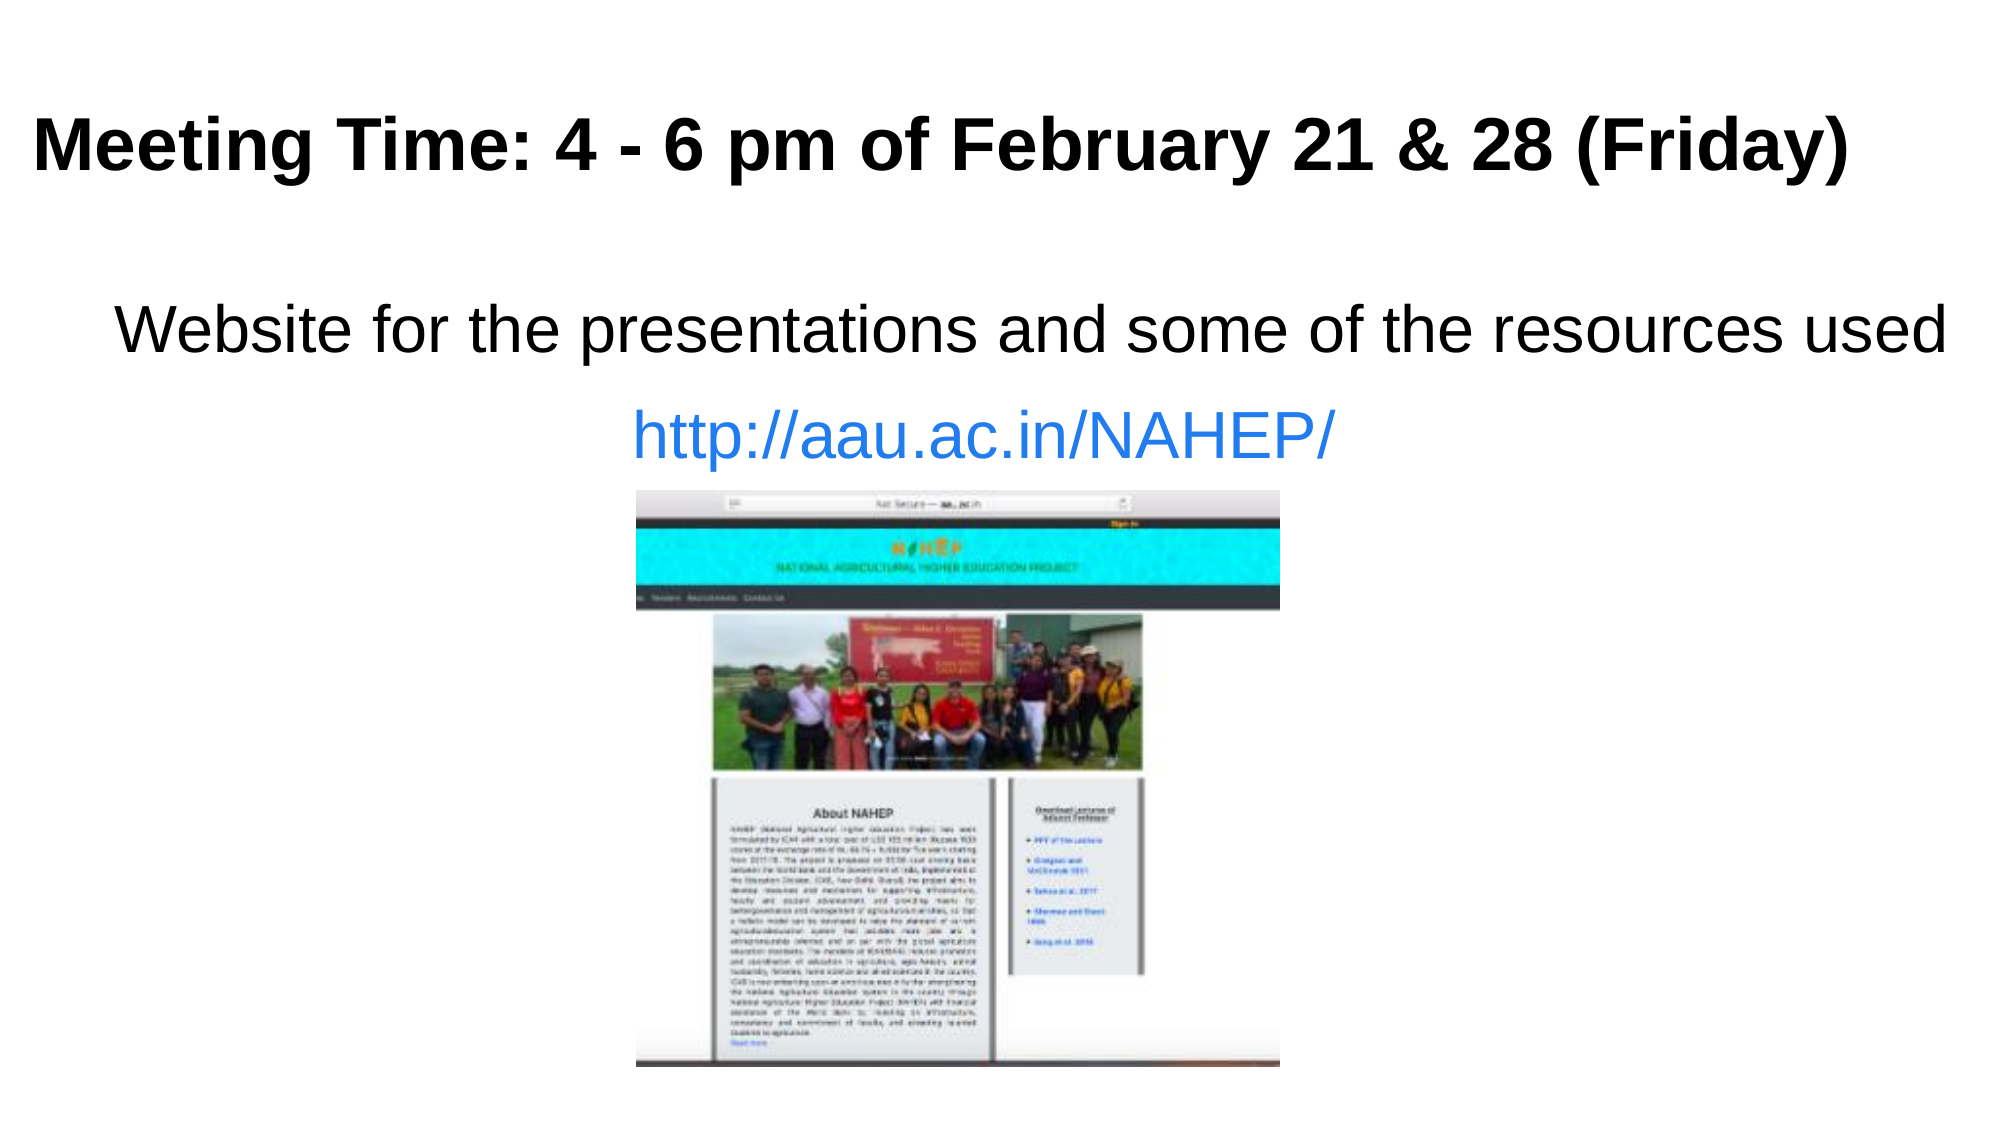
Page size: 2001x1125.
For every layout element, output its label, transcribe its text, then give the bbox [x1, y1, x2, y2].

text_box http://aau.ac.in/NAHEP/ [618, 384, 1352, 480]
text_box Website for the presentations and some of the resources used [32, 278, 2000, 374]
picture [635, 490, 1280, 1067]
text_box Meeting Time: 4 - 6 pm of February 21 & 28 (Friday) [17, 88, 2000, 193]
